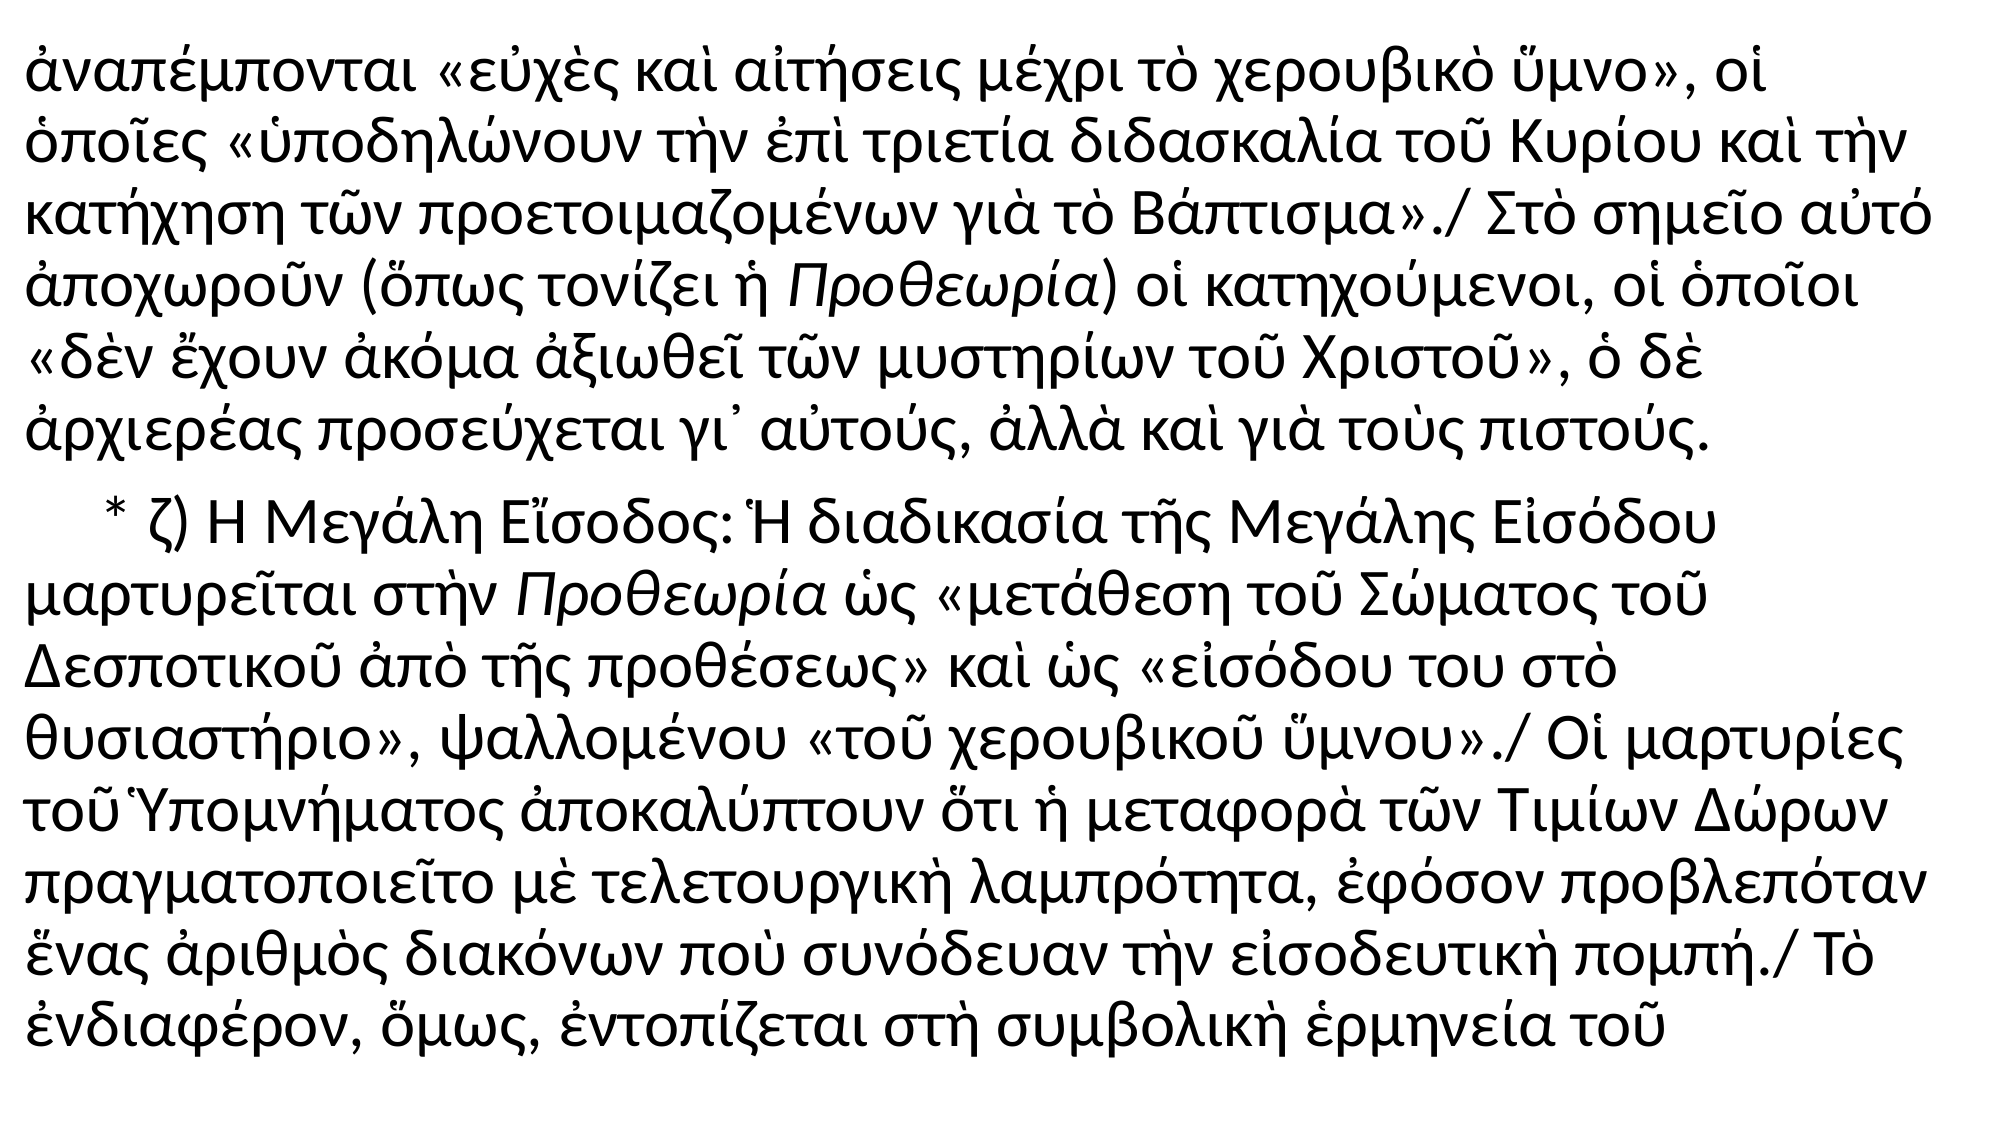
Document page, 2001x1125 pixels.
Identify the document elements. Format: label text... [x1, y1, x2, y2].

list ἀναπέμπονται «εὐχὲς καὶ αἰτήσεις μέχρι τὸ χερουβικὸ ὕμνο», οἱ ὁποῖες «ὑποδηλώνουν τὴν ἐπὶ τριετία διδασκαλία τοῦ Κυρίου καὶ τὴν κατήχηση τῶν προετοιμαζομένων γιὰ τὸ Βάπτισμα»./ Στὸ σημεῖο αὐτό ἀποχωροῦν (ὅπως τονίζει ἡ Προθεωρία) οἱ κατηχούμενοι, οἱ ὁποῖοι «δὲν ἔχουν ἀκόμα ἀξιωθεῖ τῶν μυστηρίων τοῦ Χριστοῦ», ὁ δὲ ἀρχιερέας προσεύχεται γι᾽ αὐτούς, ἀλλὰ καὶ γιὰ τοὺς πιστούς. * ζ) Ἡ Μεγάλη Εἴσοδος: Ἡ διαδικασία τῆς Μεγάλης Εἰσόδου μαρτυρεῖται στὴν Προθεωρία ὡς «μετάθεση τοῦ Σώματος τοῦ Δεσποτικοῦ ἀπὸ τῆς προθέσεως» καὶ ὡς «εἰσόδου του στὸ θυσιαστήριο», ψαλλομένου «τοῦ χερουβικοῦ ὕμνου»./ Οἱ μαρτυρίες τοῦ Ὑπομνήματος ἀποκαλύπτουν ὅτι ἡ μεταφορὰ τῶν Τιμίων Δώρων πραγματοποιεῖτο μὲ τελετουργικὴ λαμπρότητα, ἐφόσον προβλεπόταν ἕνας ἀριθμὸς διακόνων ποὺ συνόδευαν τὴν εἰσοδευτικὴ πομπή./ Τὸ ἐνδιαφέρον, ὅμως, ἐντοπίζεται στὴ συμβολικὴ ἑρμηνεία τοῦ [10, 25, 1982, 1105]
